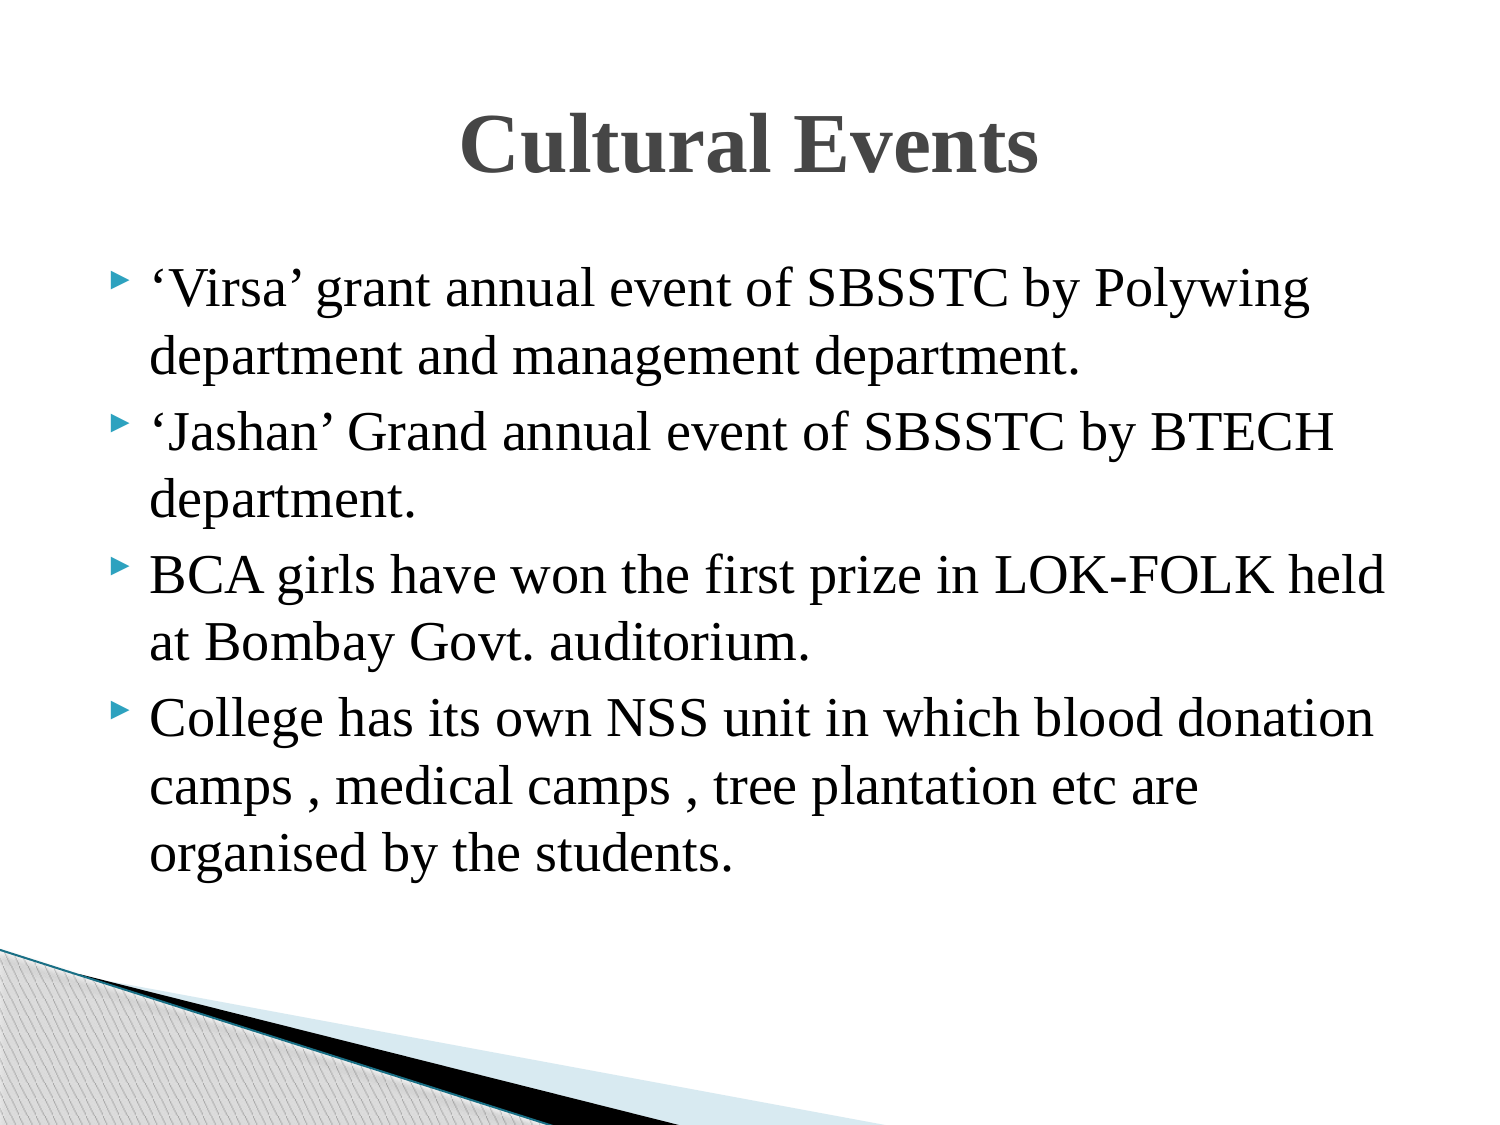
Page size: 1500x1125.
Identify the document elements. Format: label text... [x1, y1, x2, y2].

list ‘Virsa’ grant annual event of SBSSTC by Polywing department and management department. ‘Jashan’ Grand annual event of SBSSTC by BTECH department. BCA girls have won the first prize in LOK-FOLK held at Bombay Govt. auditorium. College has its own NSS unit in which blood donation camps , medical camps , tree plantation etc are organised by the students. [75, 243, 1425, 986]
title Cultural Events [75, 45, 1425, 233]
